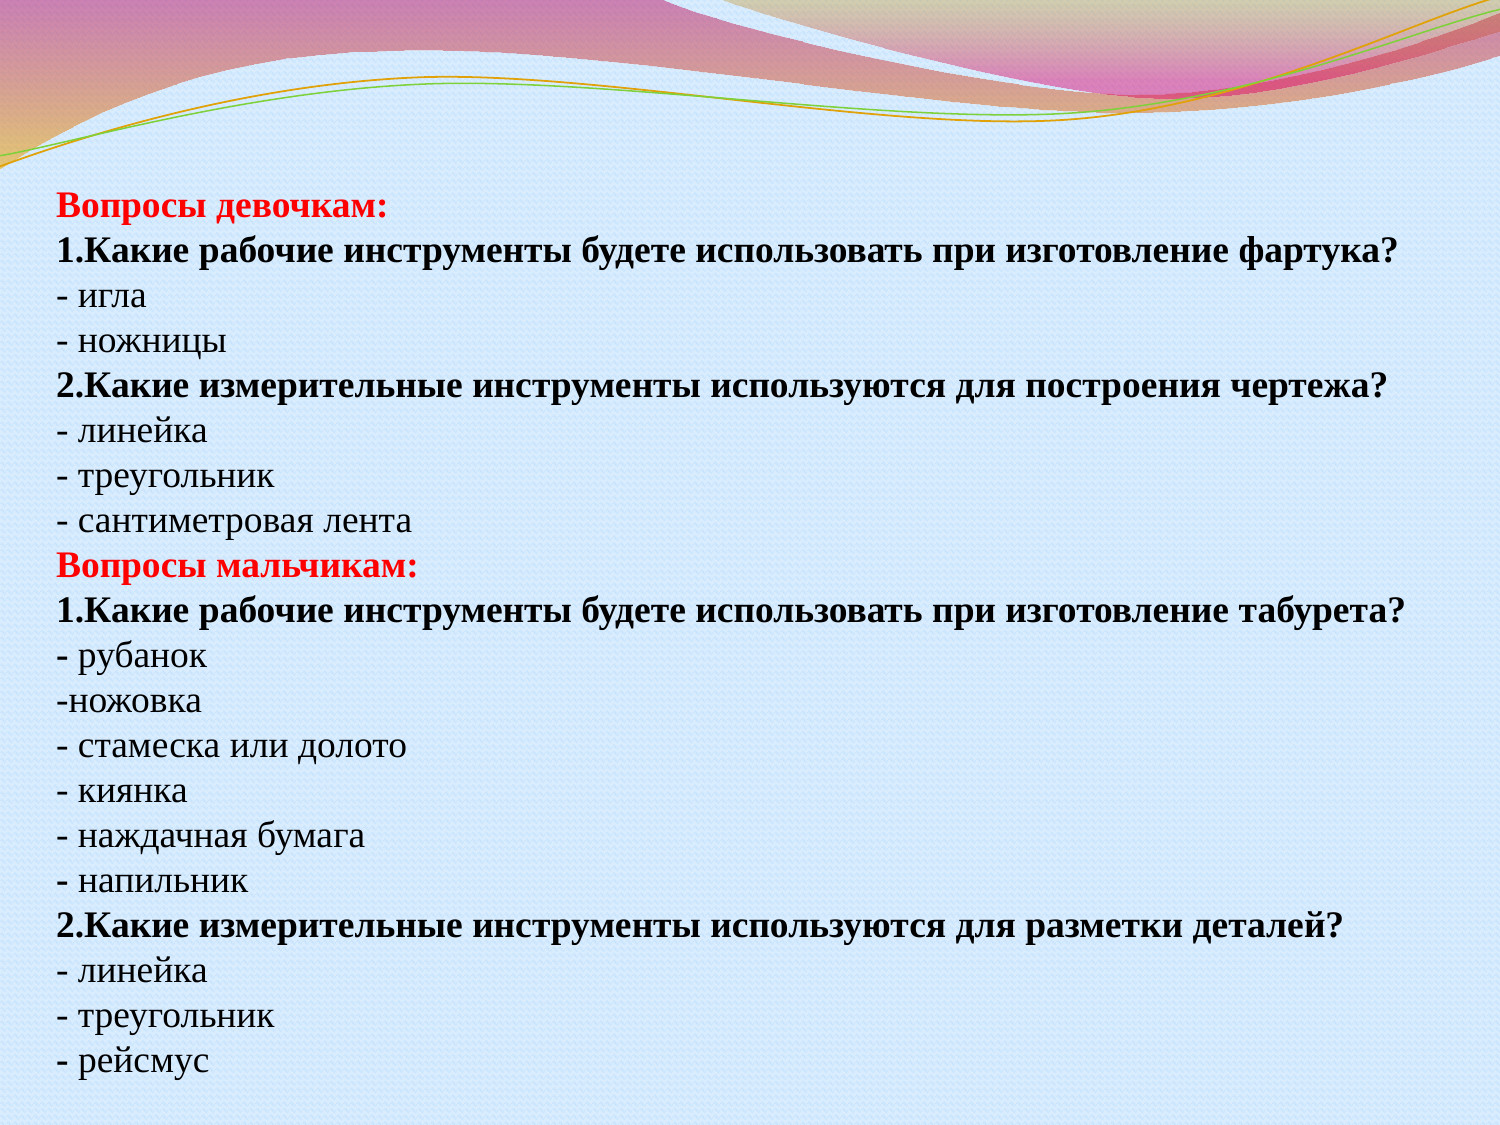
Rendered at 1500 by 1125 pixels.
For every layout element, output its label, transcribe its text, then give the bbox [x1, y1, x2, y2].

text_box Вопросы девочкам: 1.Какие рабочие инструменты будете использовать при изготовление фартука? - игла - ножницы 2.Какие измерительные инструменты используются для построения чертежа? - линейка - треугольник - сантиметровая лента Вопросы мальчикам: 1.Какие рабочие инструменты будете использовать при изготовление табурета? - рубанок -ножовка - стамеска или долото - киянка - наждачная бумага - напильник 2.Какие измерительные инструменты используются для разметки деталей? - линейка - треугольник - рейсмус [41, 172, 1471, 1088]
